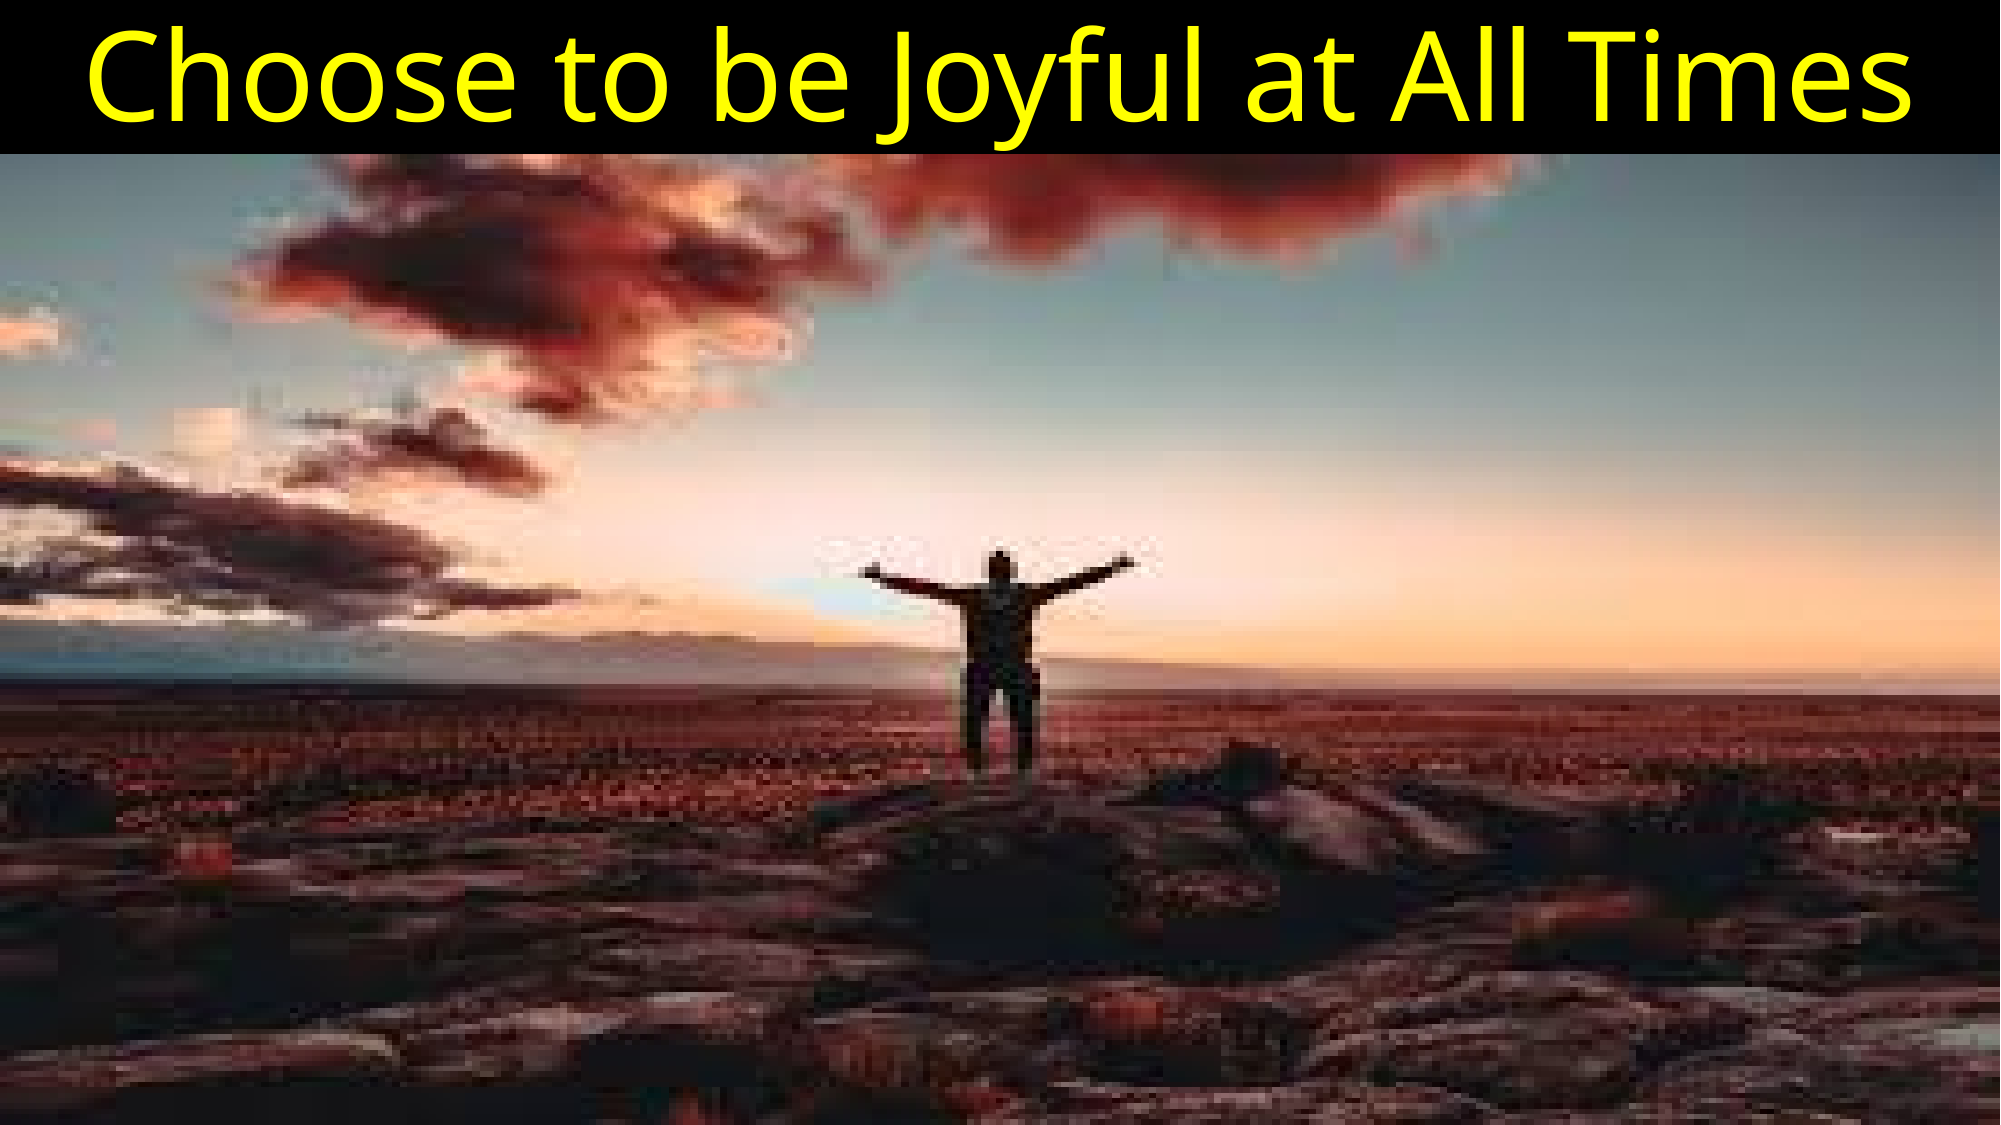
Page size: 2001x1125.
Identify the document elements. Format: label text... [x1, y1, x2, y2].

title Choose to be Joyful at All Times [0, 0, 2000, 154]
picture [0, 154, 2000, 1125]
